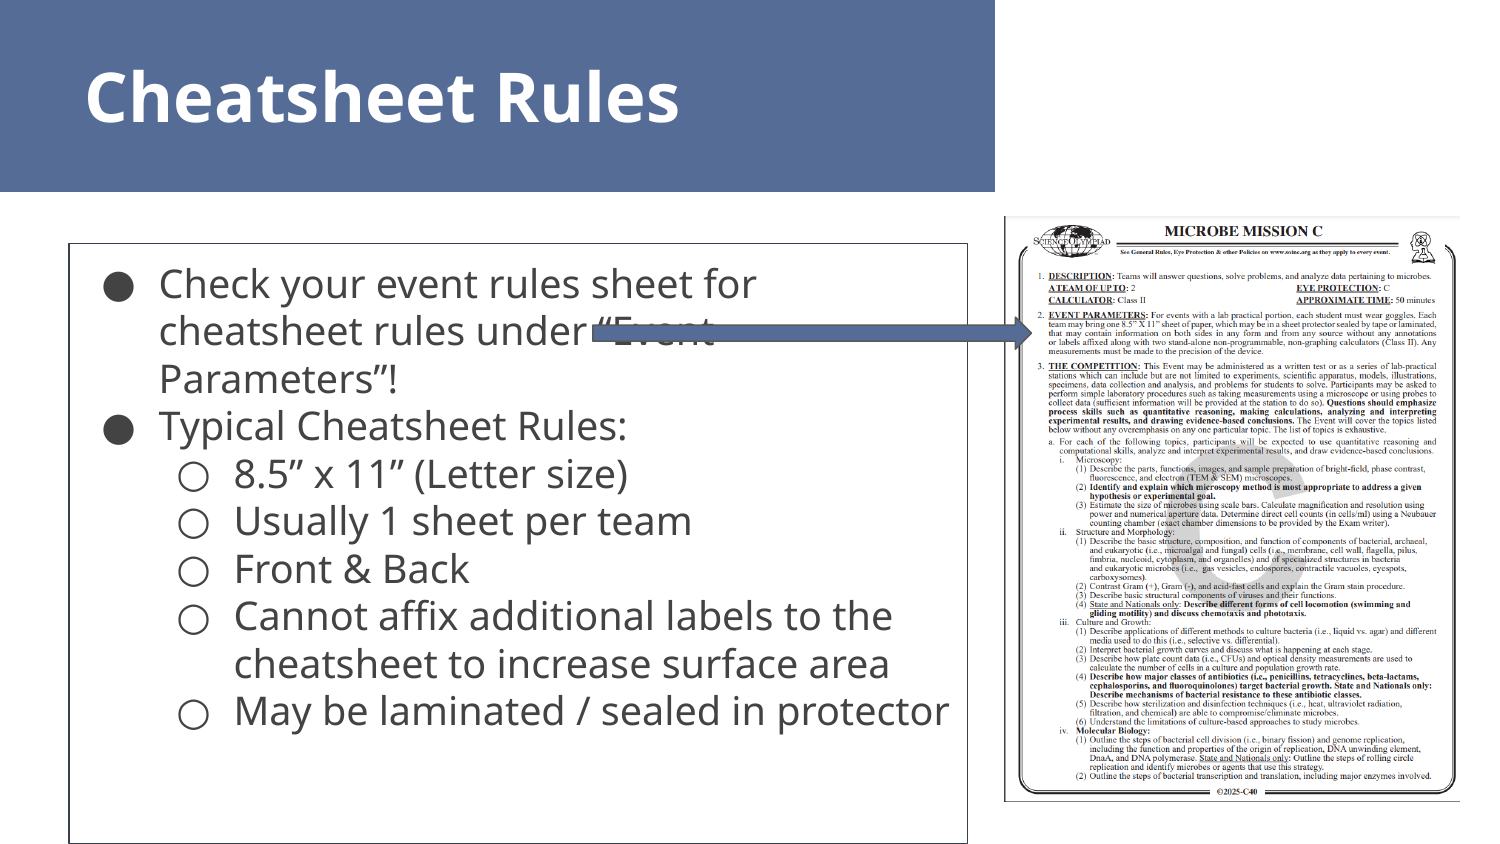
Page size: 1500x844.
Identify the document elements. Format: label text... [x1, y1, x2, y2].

text_box Check your event rules sheet for cheatsheet rules under “Event Parameters”! Typical Cheatsheet Rules: 8.5” x 11” (Letter size) Usually 1 sheet per team Front & Back Cannot affix additional labels to the cheatsheet to increase surface area May be laminated / sealed in protector [68, 243, 968, 844]
text_box [0, 0, 995, 192]
text_box [592, 325, 998, 342]
title Cheatsheet Rules [69, 39, 824, 211]
picture [1003, 216, 1460, 802]
